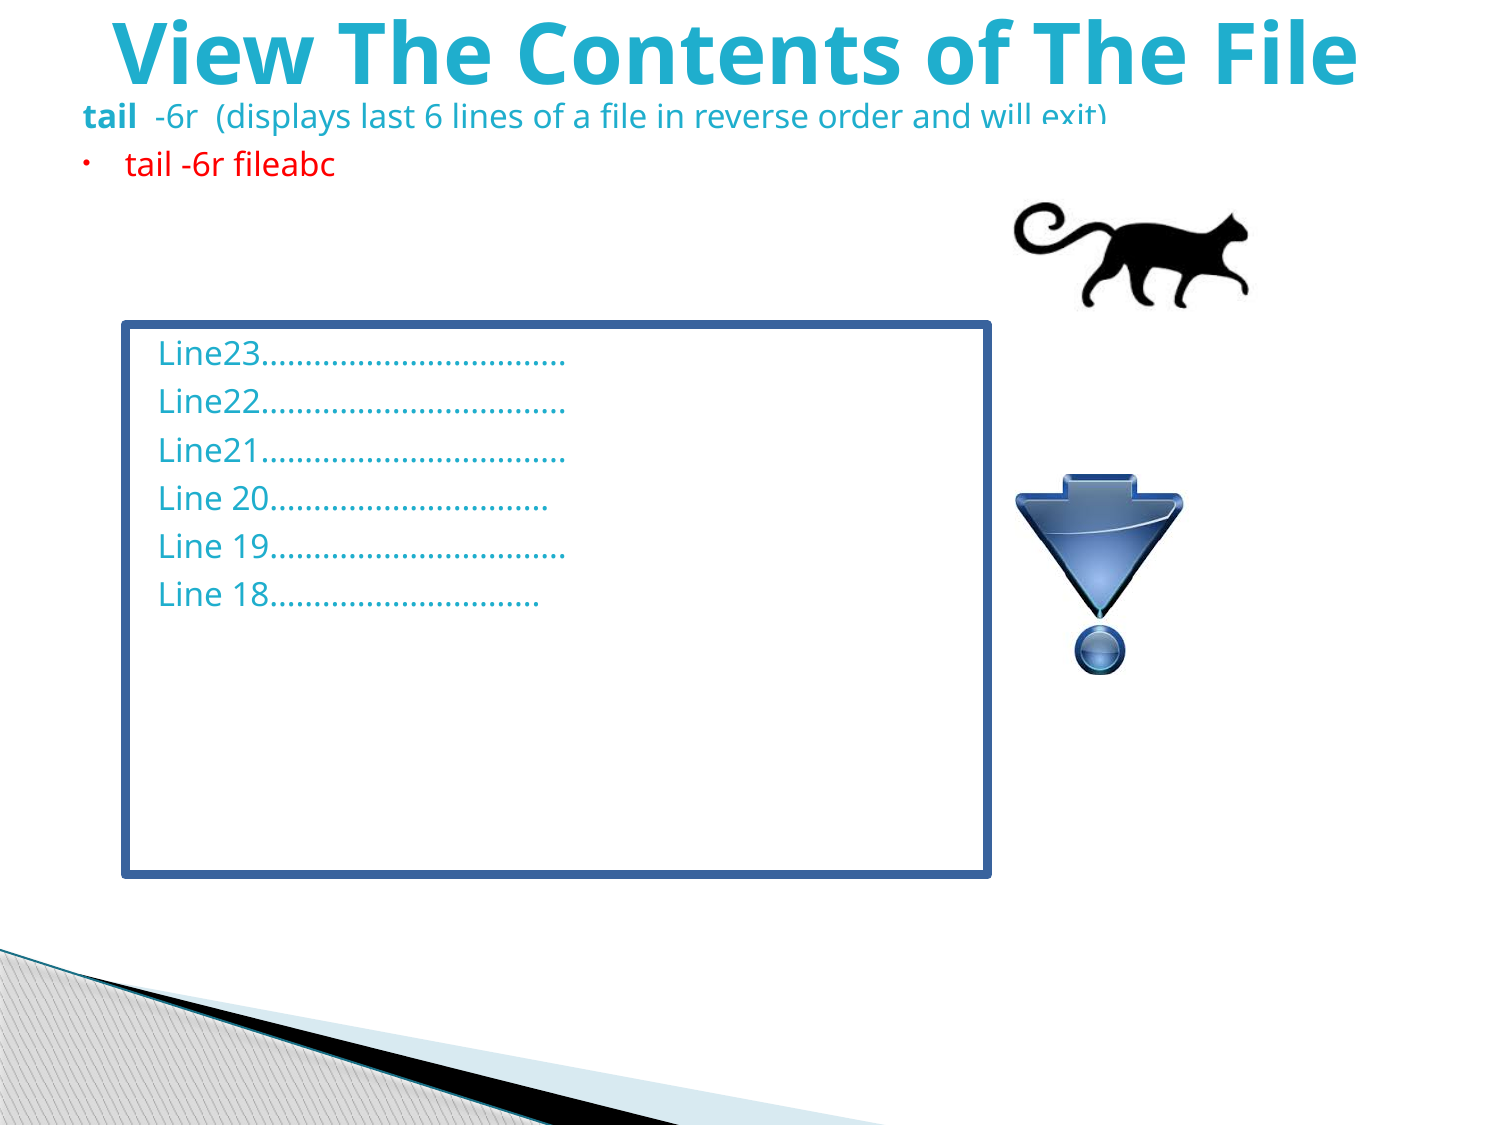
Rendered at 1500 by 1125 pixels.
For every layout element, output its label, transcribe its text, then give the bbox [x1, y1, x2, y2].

title View The Contents of The File [75, 0, 1425, 125]
text_box Line23…………………………….. Line22…………………………….. Line21…………………………….. Line 20………………………….. Line 19……………………………. Line 18…………………………. [121, 320, 992, 879]
list tail -6r (displays last 6 lines of a file in reverse order and will exit) tail -6r fileabc [50, 87, 1500, 1125]
picture [1002, 124, 1263, 363]
picture [999, 474, 1201, 676]
